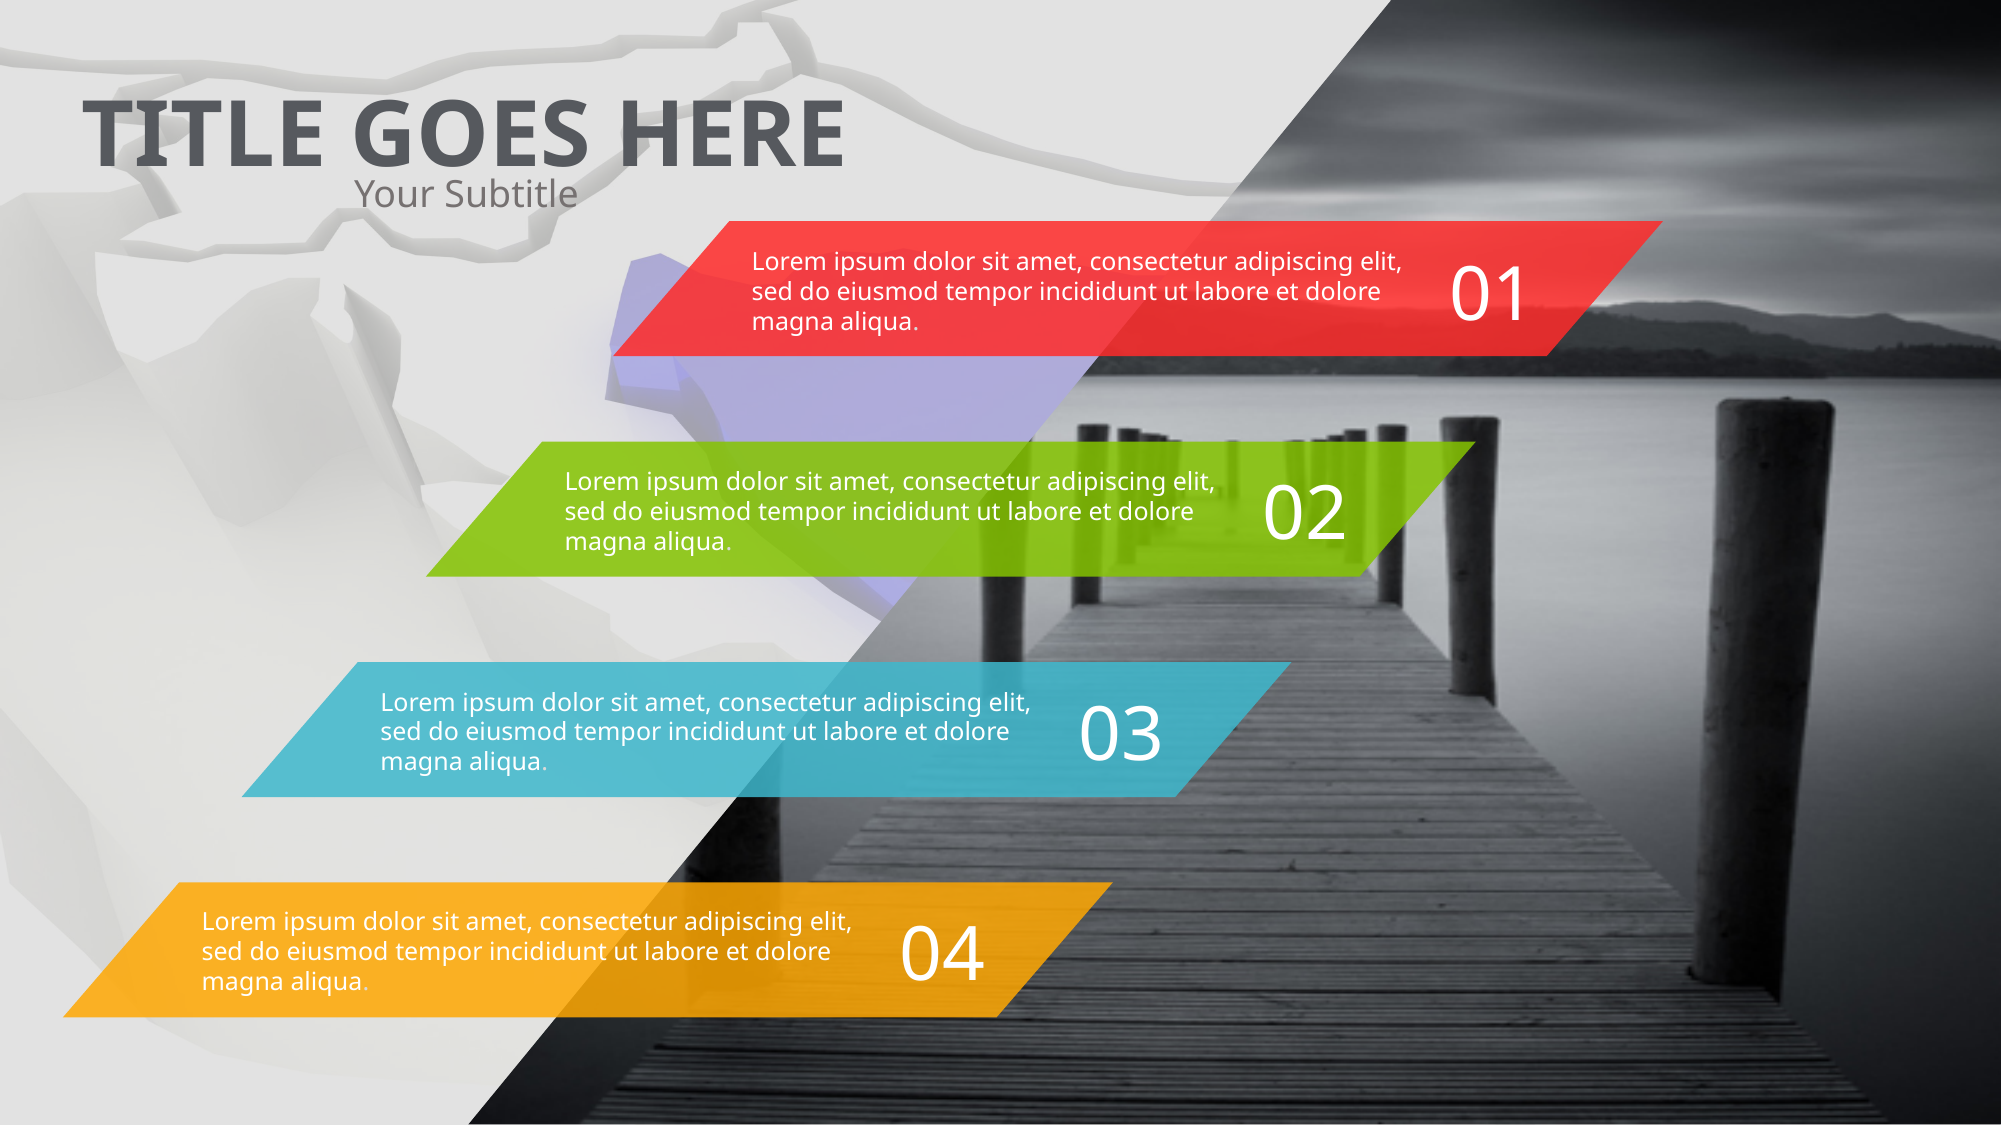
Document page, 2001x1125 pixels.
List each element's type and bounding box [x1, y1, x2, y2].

text_box [423, 440, 1479, 578]
text_box [536, 456, 1366, 563]
text_box [173, 896, 1003, 1003]
text_box [610, 220, 1666, 358]
text_box [239, 660, 1294, 799]
text_box [13, 66, 918, 224]
text_box [60, 881, 1116, 1019]
text_box [466, 0, 2000, 1125]
text_box [723, 236, 1553, 343]
text_box [351, 685, 1182, 776]
